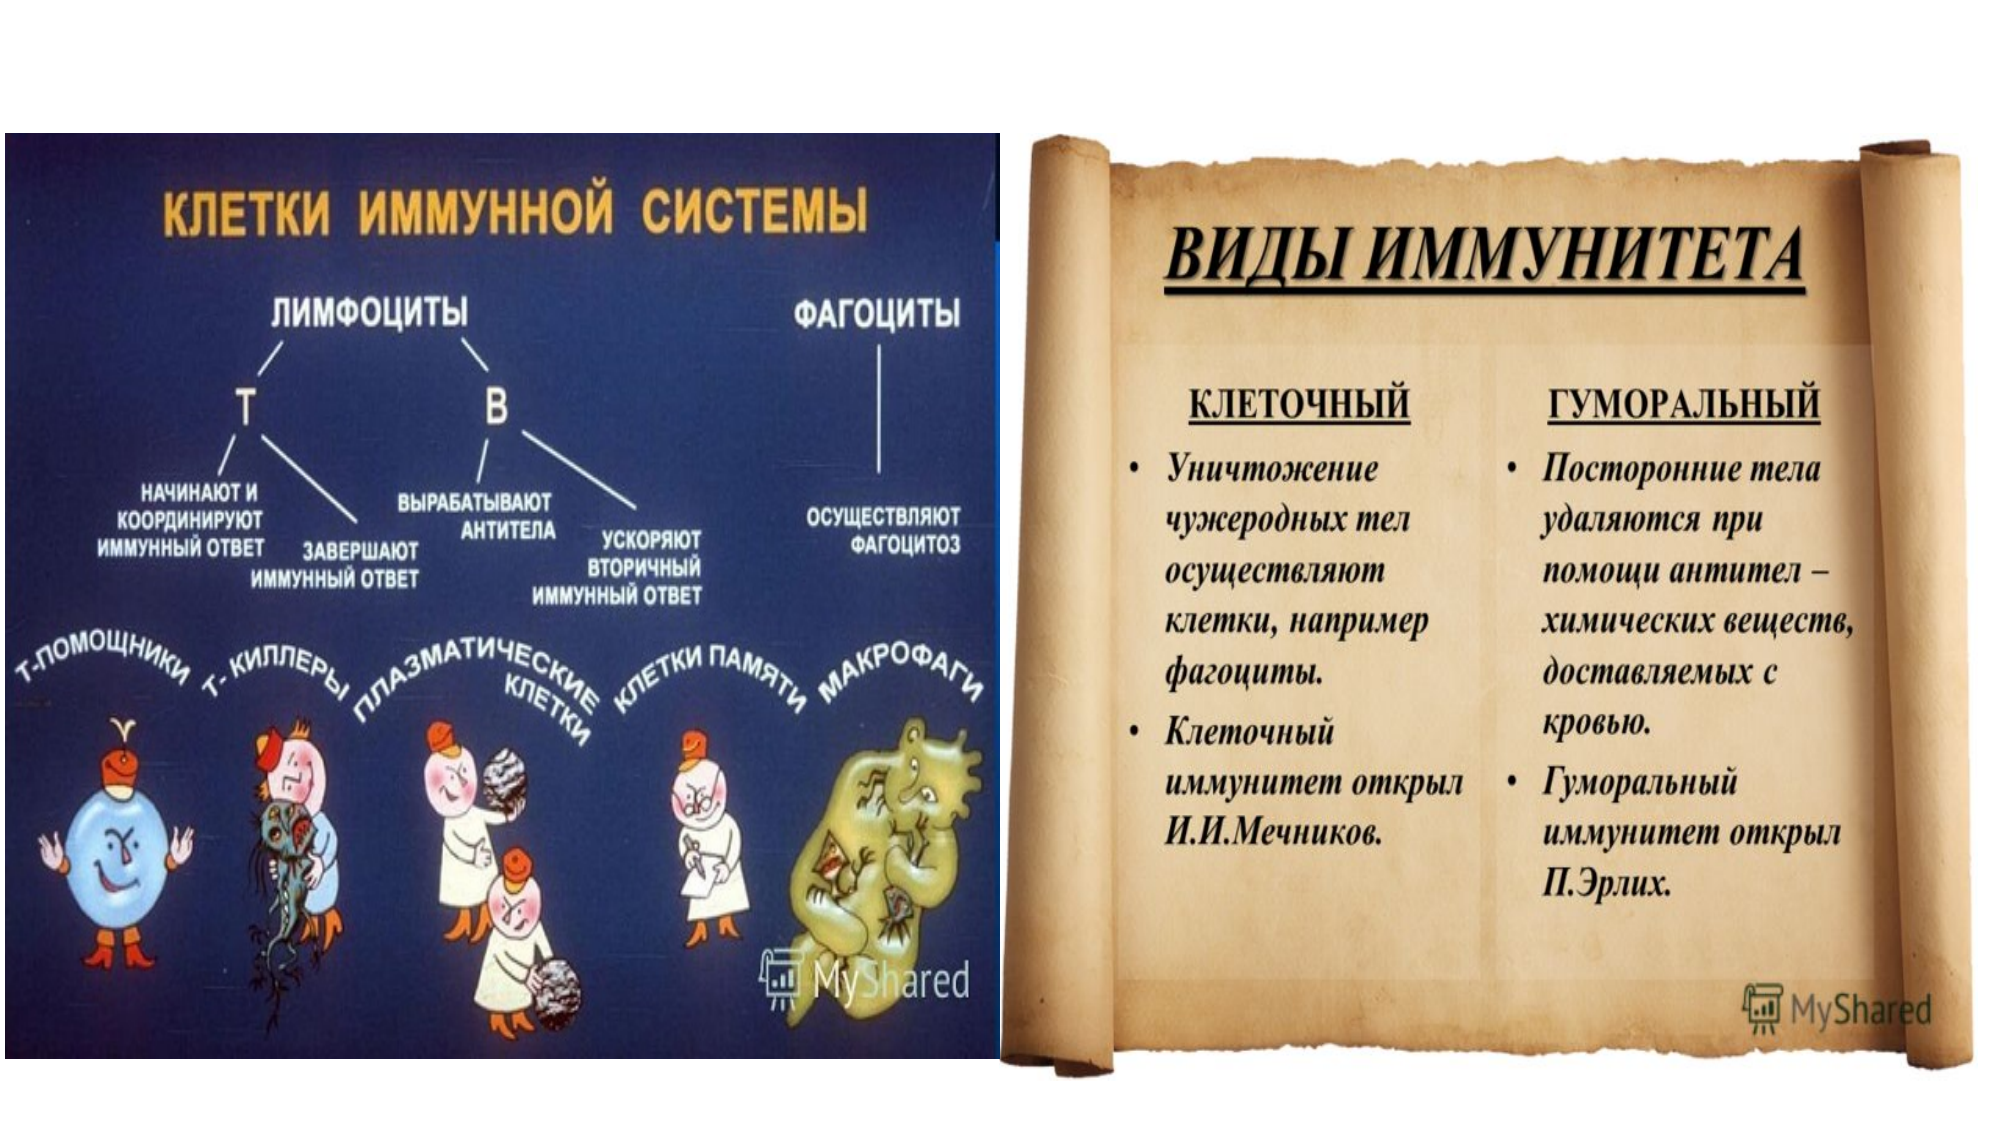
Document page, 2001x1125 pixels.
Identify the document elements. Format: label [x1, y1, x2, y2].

list [999, 133, 1978, 1081]
picture [5, 133, 1000, 1059]
